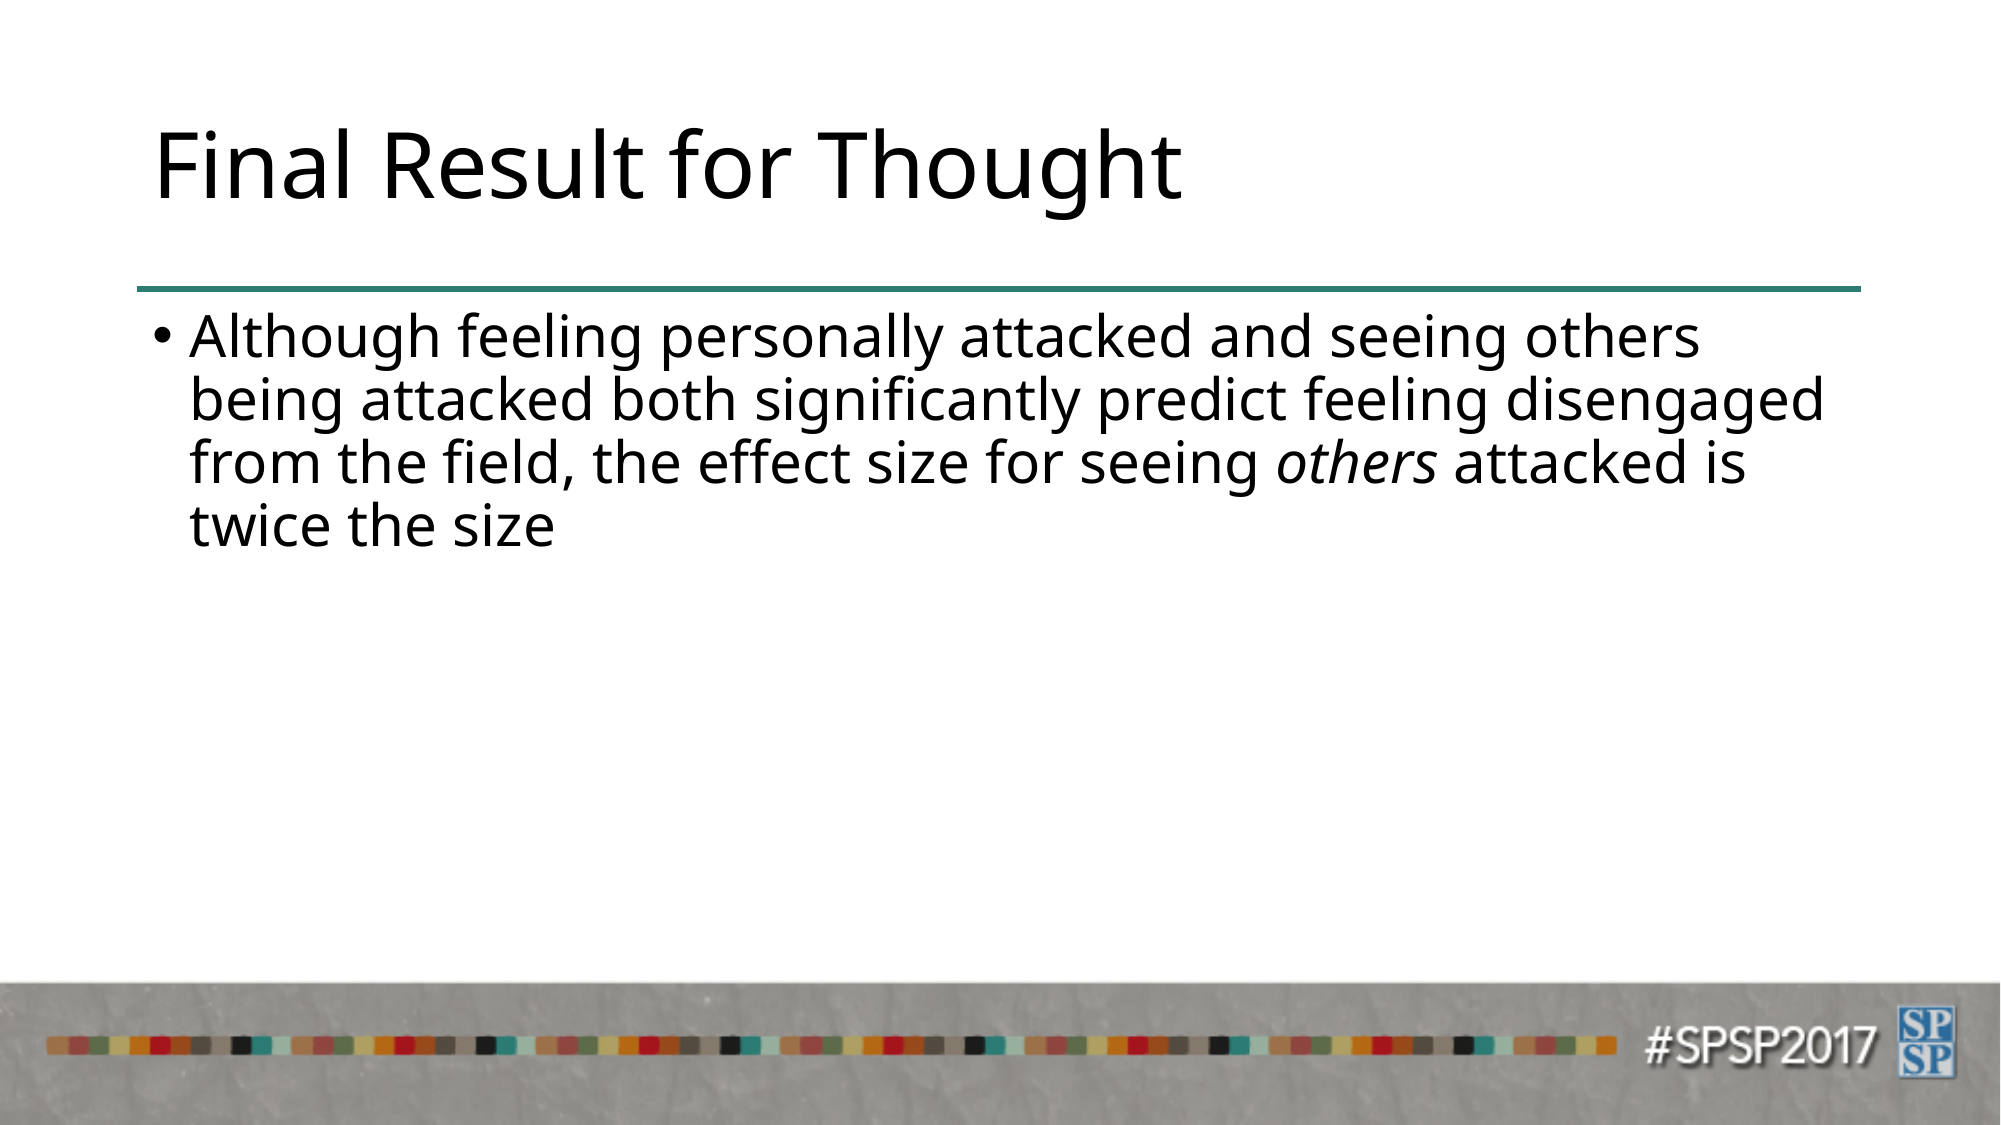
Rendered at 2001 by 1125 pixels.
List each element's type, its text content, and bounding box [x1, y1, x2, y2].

title Final Result for Thought [137, 59, 1863, 278]
list Although feeling personally attacked and seeing others being attacked both significantly predict feeling disengaged from the field, the effect size for seeing others attacked is twice the size [137, 299, 1863, 970]
picture [0, 0, 2001, 1125]
